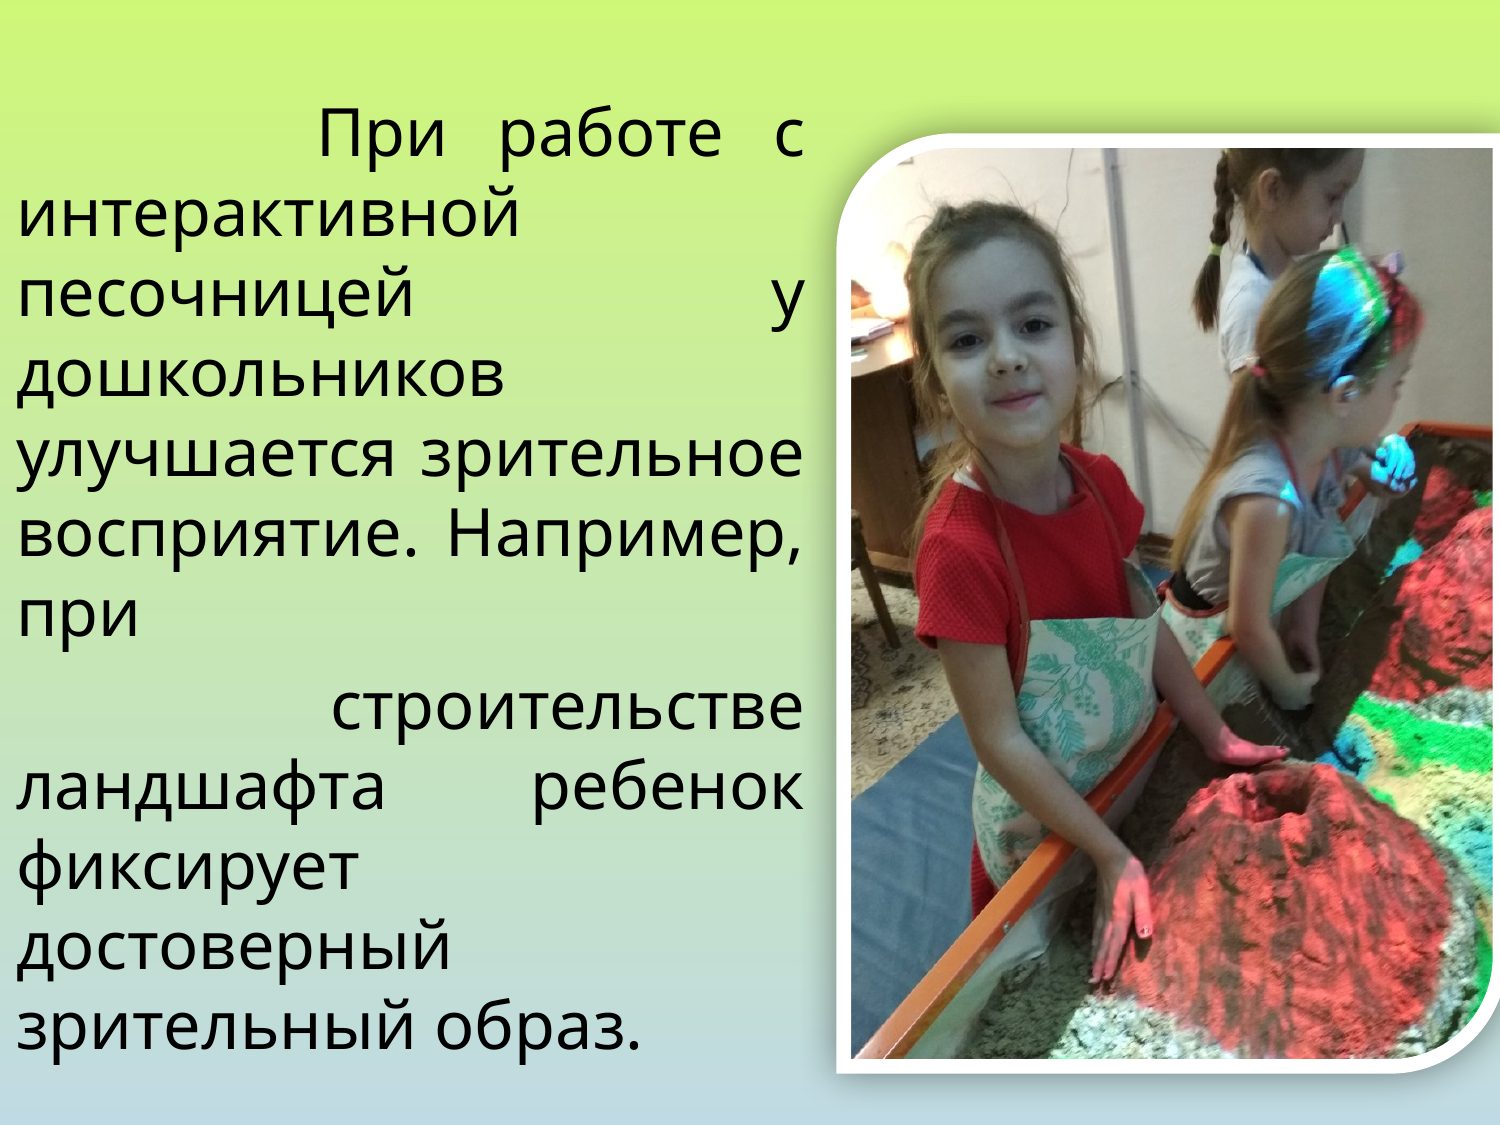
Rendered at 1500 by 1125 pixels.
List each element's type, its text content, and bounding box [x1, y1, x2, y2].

list При работе с интерактивной песочницей у дошкольников улучшается зрительное восприятие. Например, при строительстве ландшафта ребенок фиксирует достоверный зрительный образ. [0, 82, 821, 1125]
picture [843, 140, 1500, 1067]
